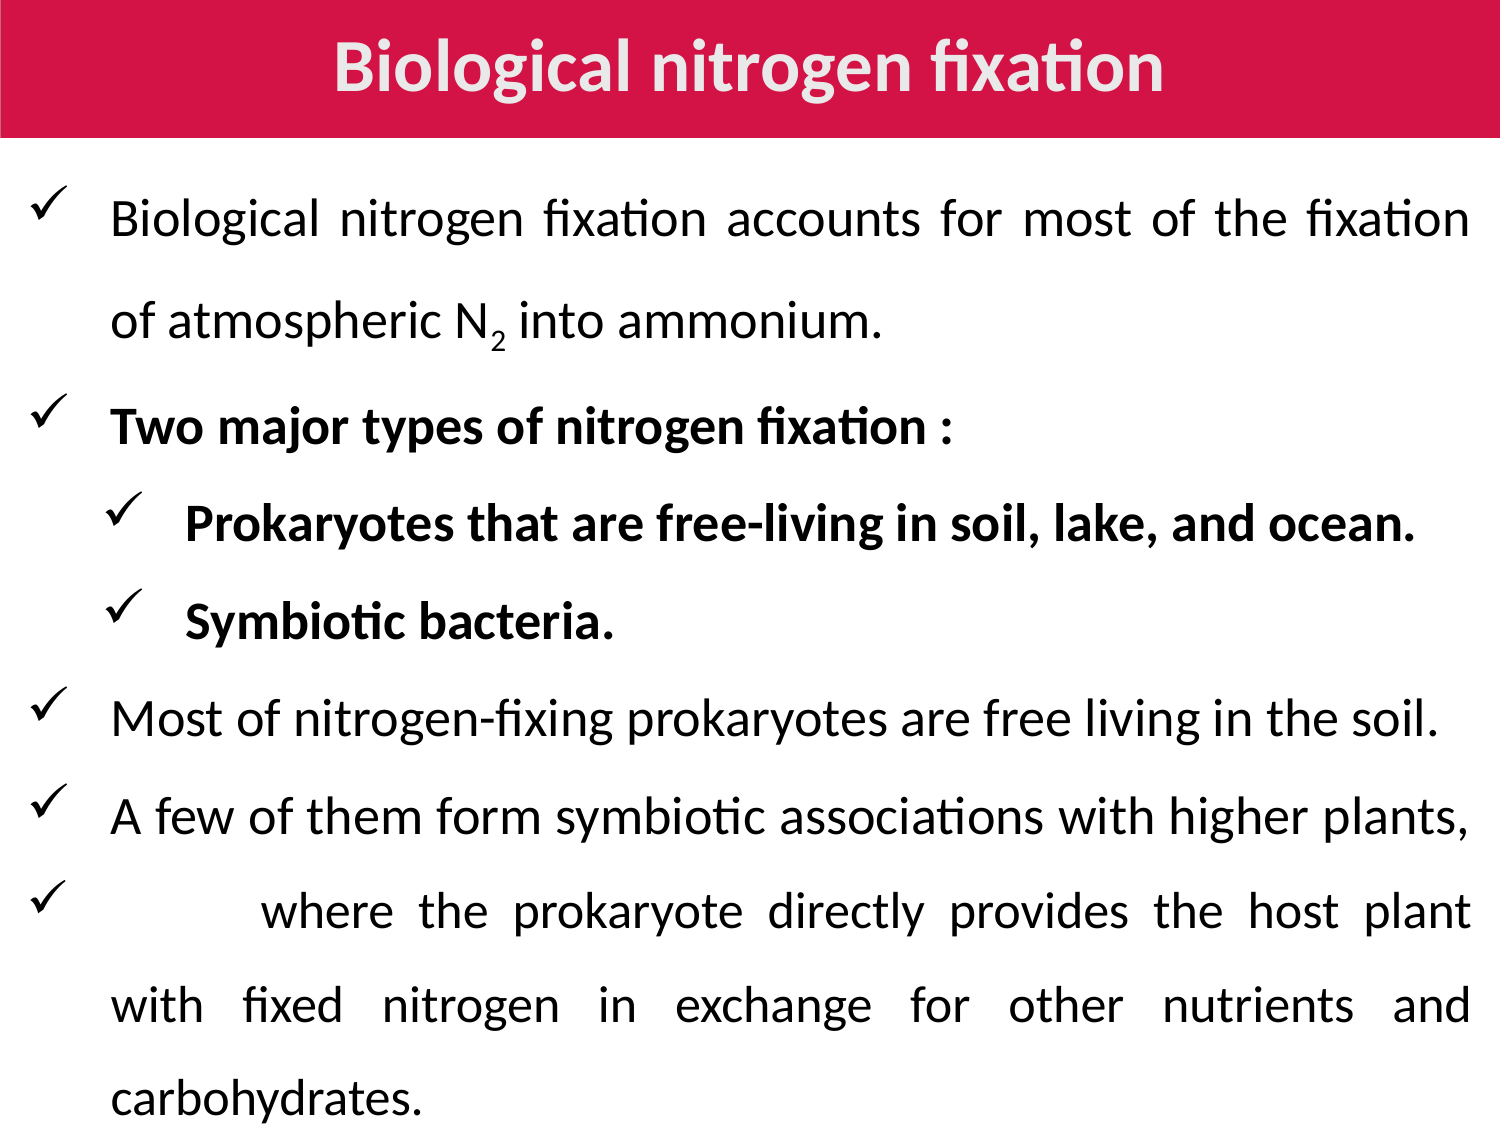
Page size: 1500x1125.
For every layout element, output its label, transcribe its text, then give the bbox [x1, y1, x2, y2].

picture [0, 0, 1500, 138]
text_box Biological nitrogen fixation accounts for most of the fixation of atmospheric N2 into ammonium. Two major types of nitrogen fixation : Prokaryotes that are free-living in soil, lake, and ocean. Symbiotic bacteria. Most of nitrogen-fixing prokaryotes are free living in the soil. A few of them form symbiotic associations with higher plants, where the prokaryote directly provides the host plant with fixed nitrogen in exchange for other nutrients and carbohydrates. [11, 142, 1488, 1080]
